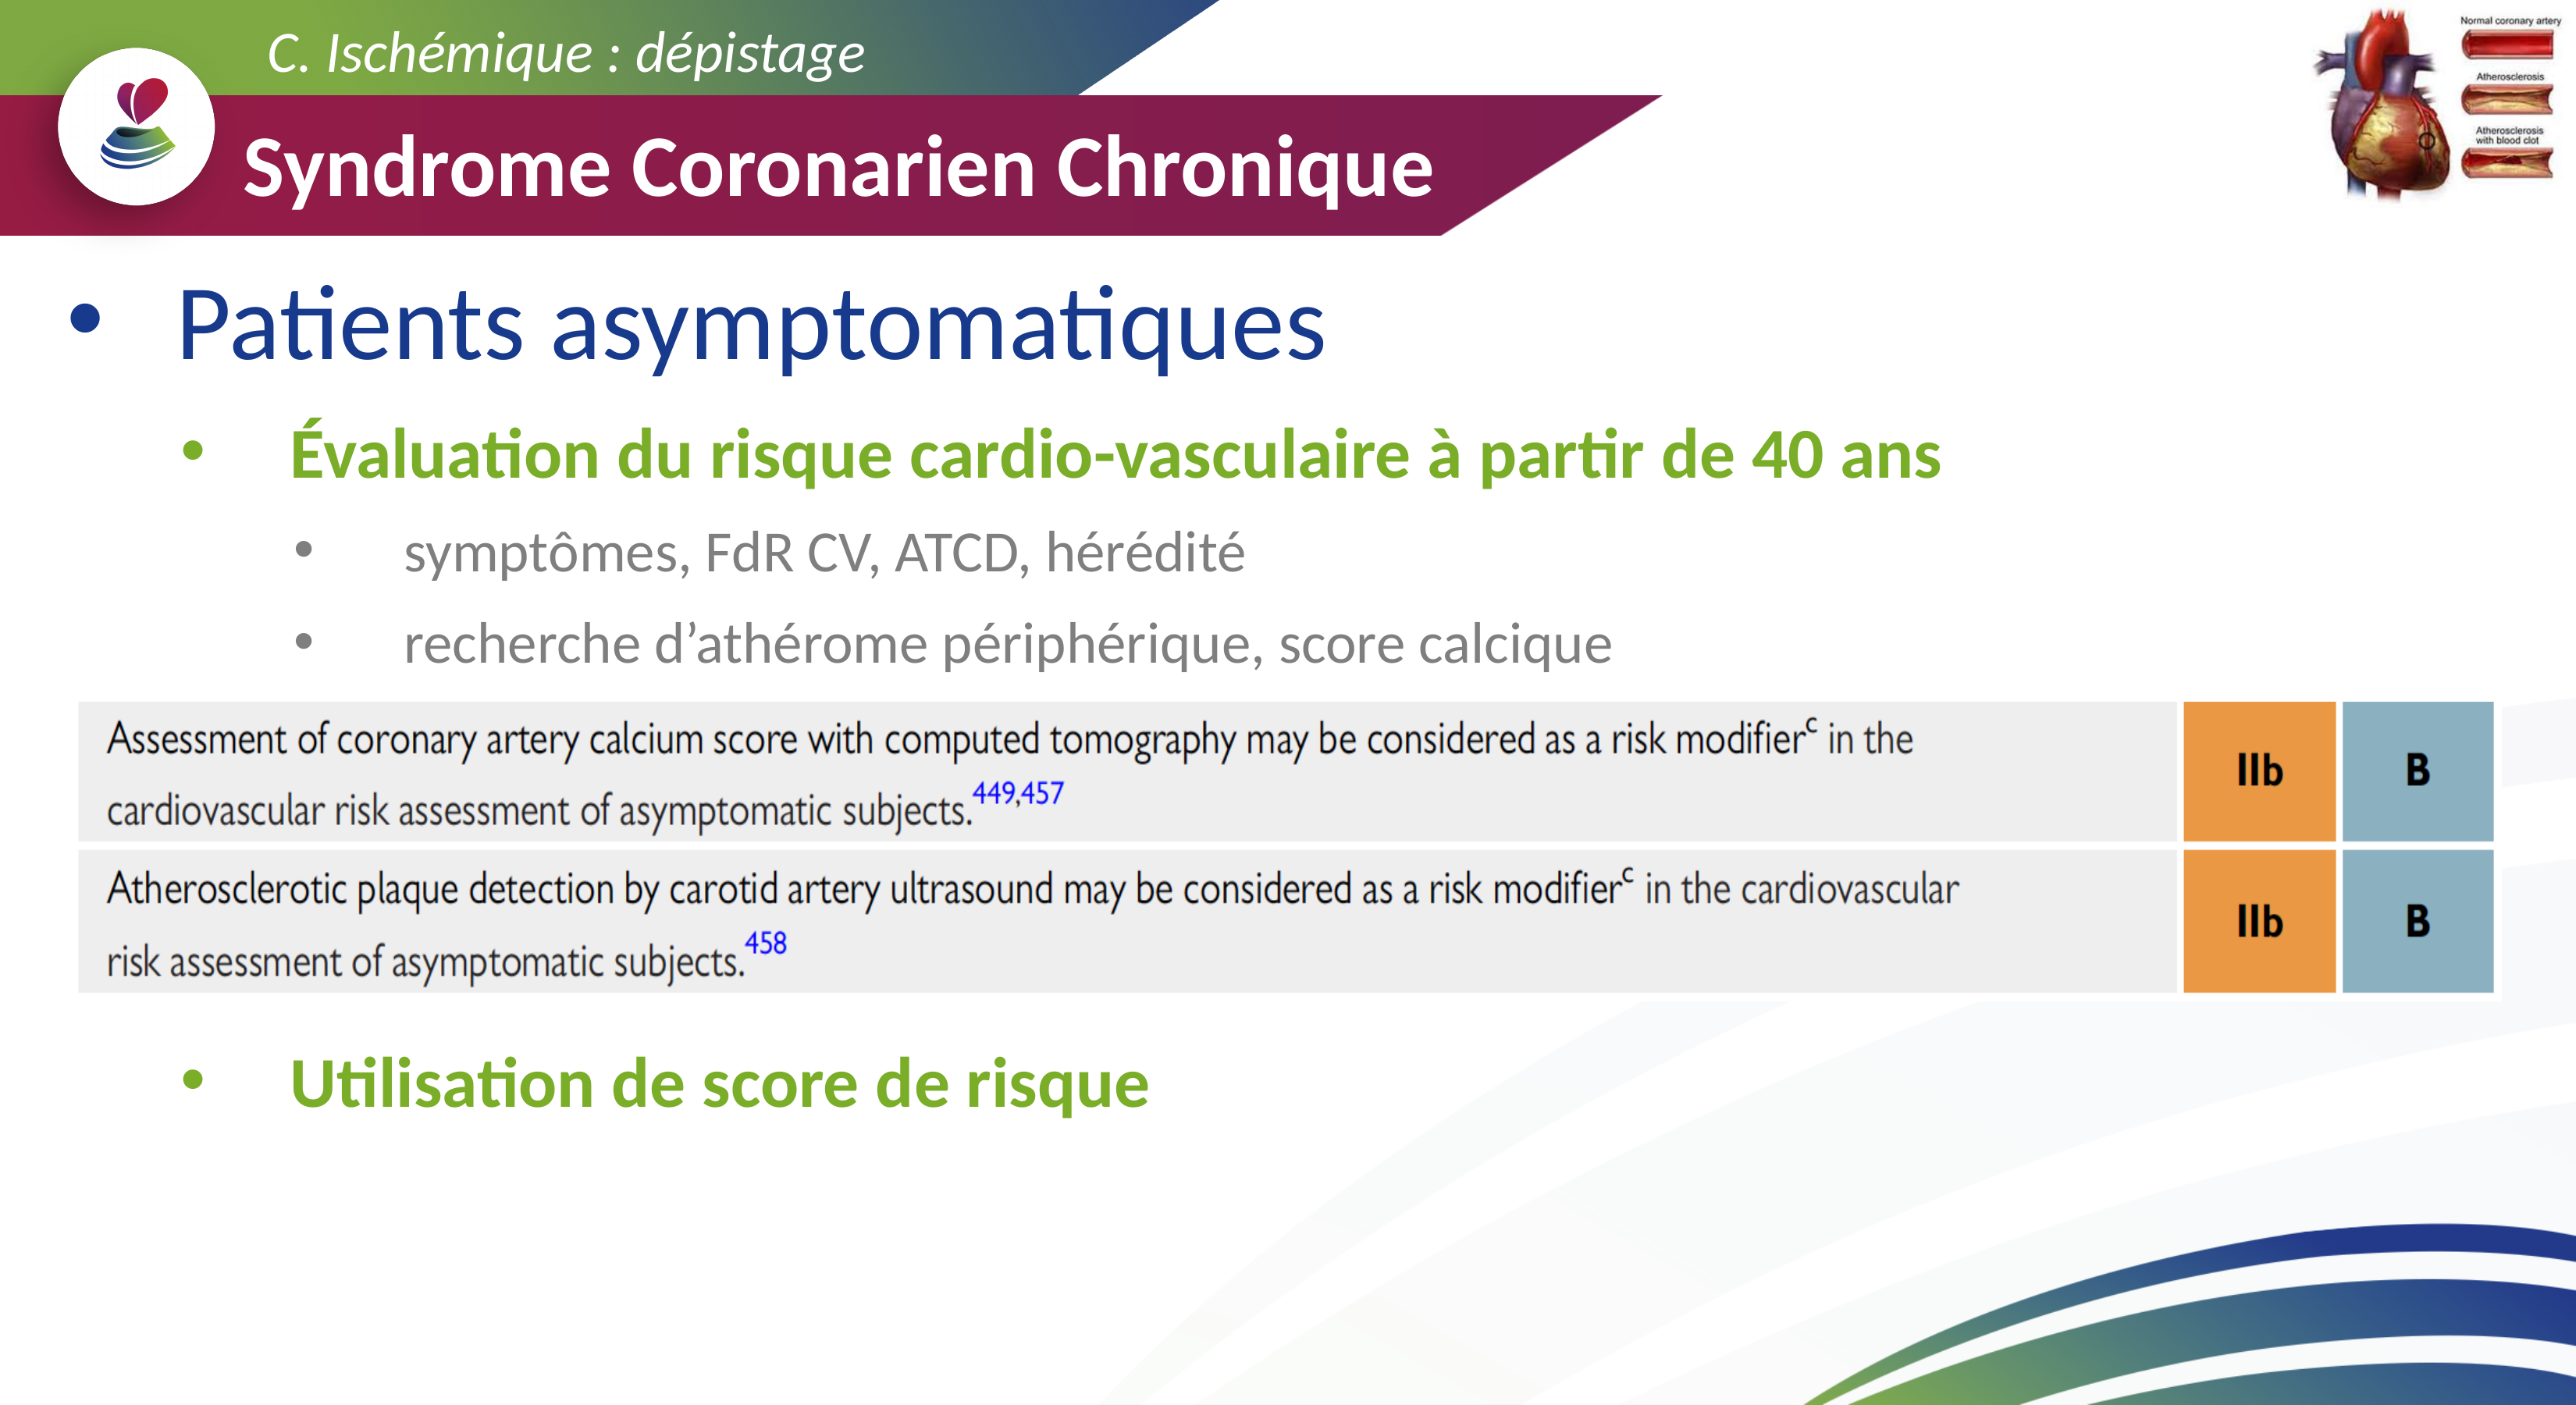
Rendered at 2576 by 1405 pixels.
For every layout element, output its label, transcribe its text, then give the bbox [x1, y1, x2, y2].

picture [0, 0, 1695, 236]
text_box Patients asymptomatiques Évaluation du risque cardio-vasculaire à partir de 40 ans symptômes, FdR CV, ATCD, hérédité recherche d’athérome périphérique, score calcique Utilisation de score de risque [55, 208, 2425, 1310]
picture [73, 688, 2576, 1405]
picture [2311, 0, 2574, 208]
